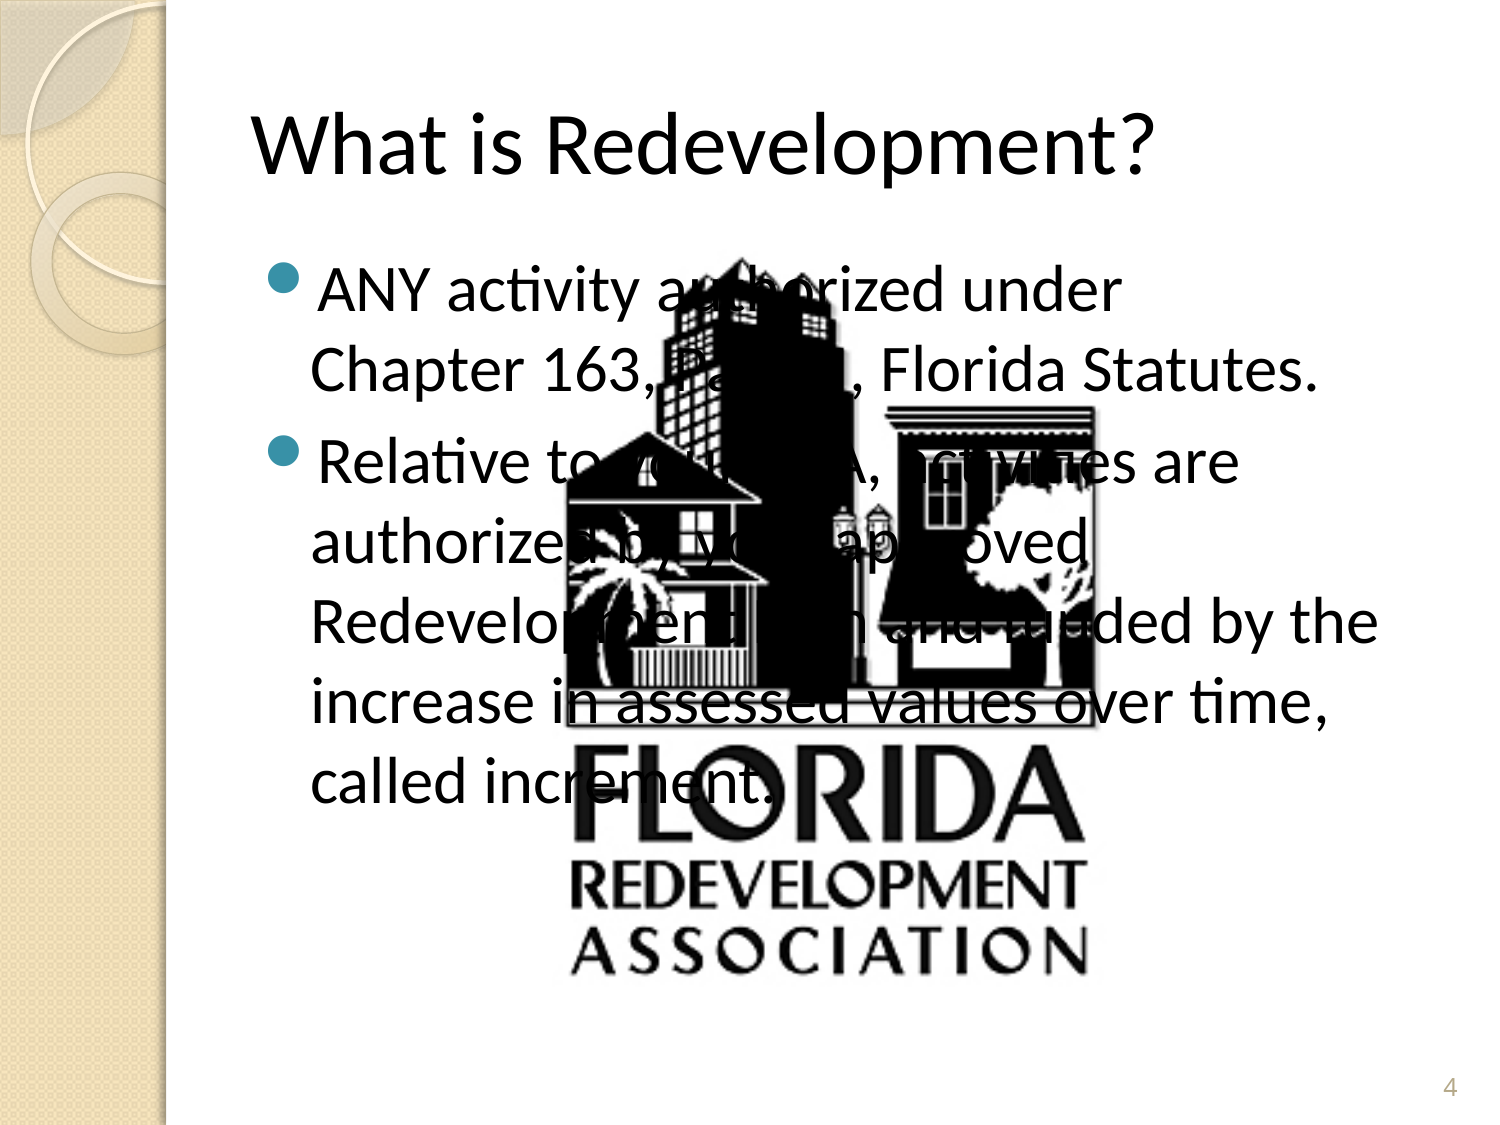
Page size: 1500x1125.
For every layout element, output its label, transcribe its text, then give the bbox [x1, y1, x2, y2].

title What is Redevelopment? [235, 45, 1466, 233]
list ANY activity authorized under Chapter 163, Part III, Florida Statutes. Relative to your CRA, activities are authorized by your approved Redevelopment Plan and funded by the increase in assessed values over time, called increment. [235, 237, 1466, 1025]
slide_number 4 [1413, 1034, 1488, 1113]
